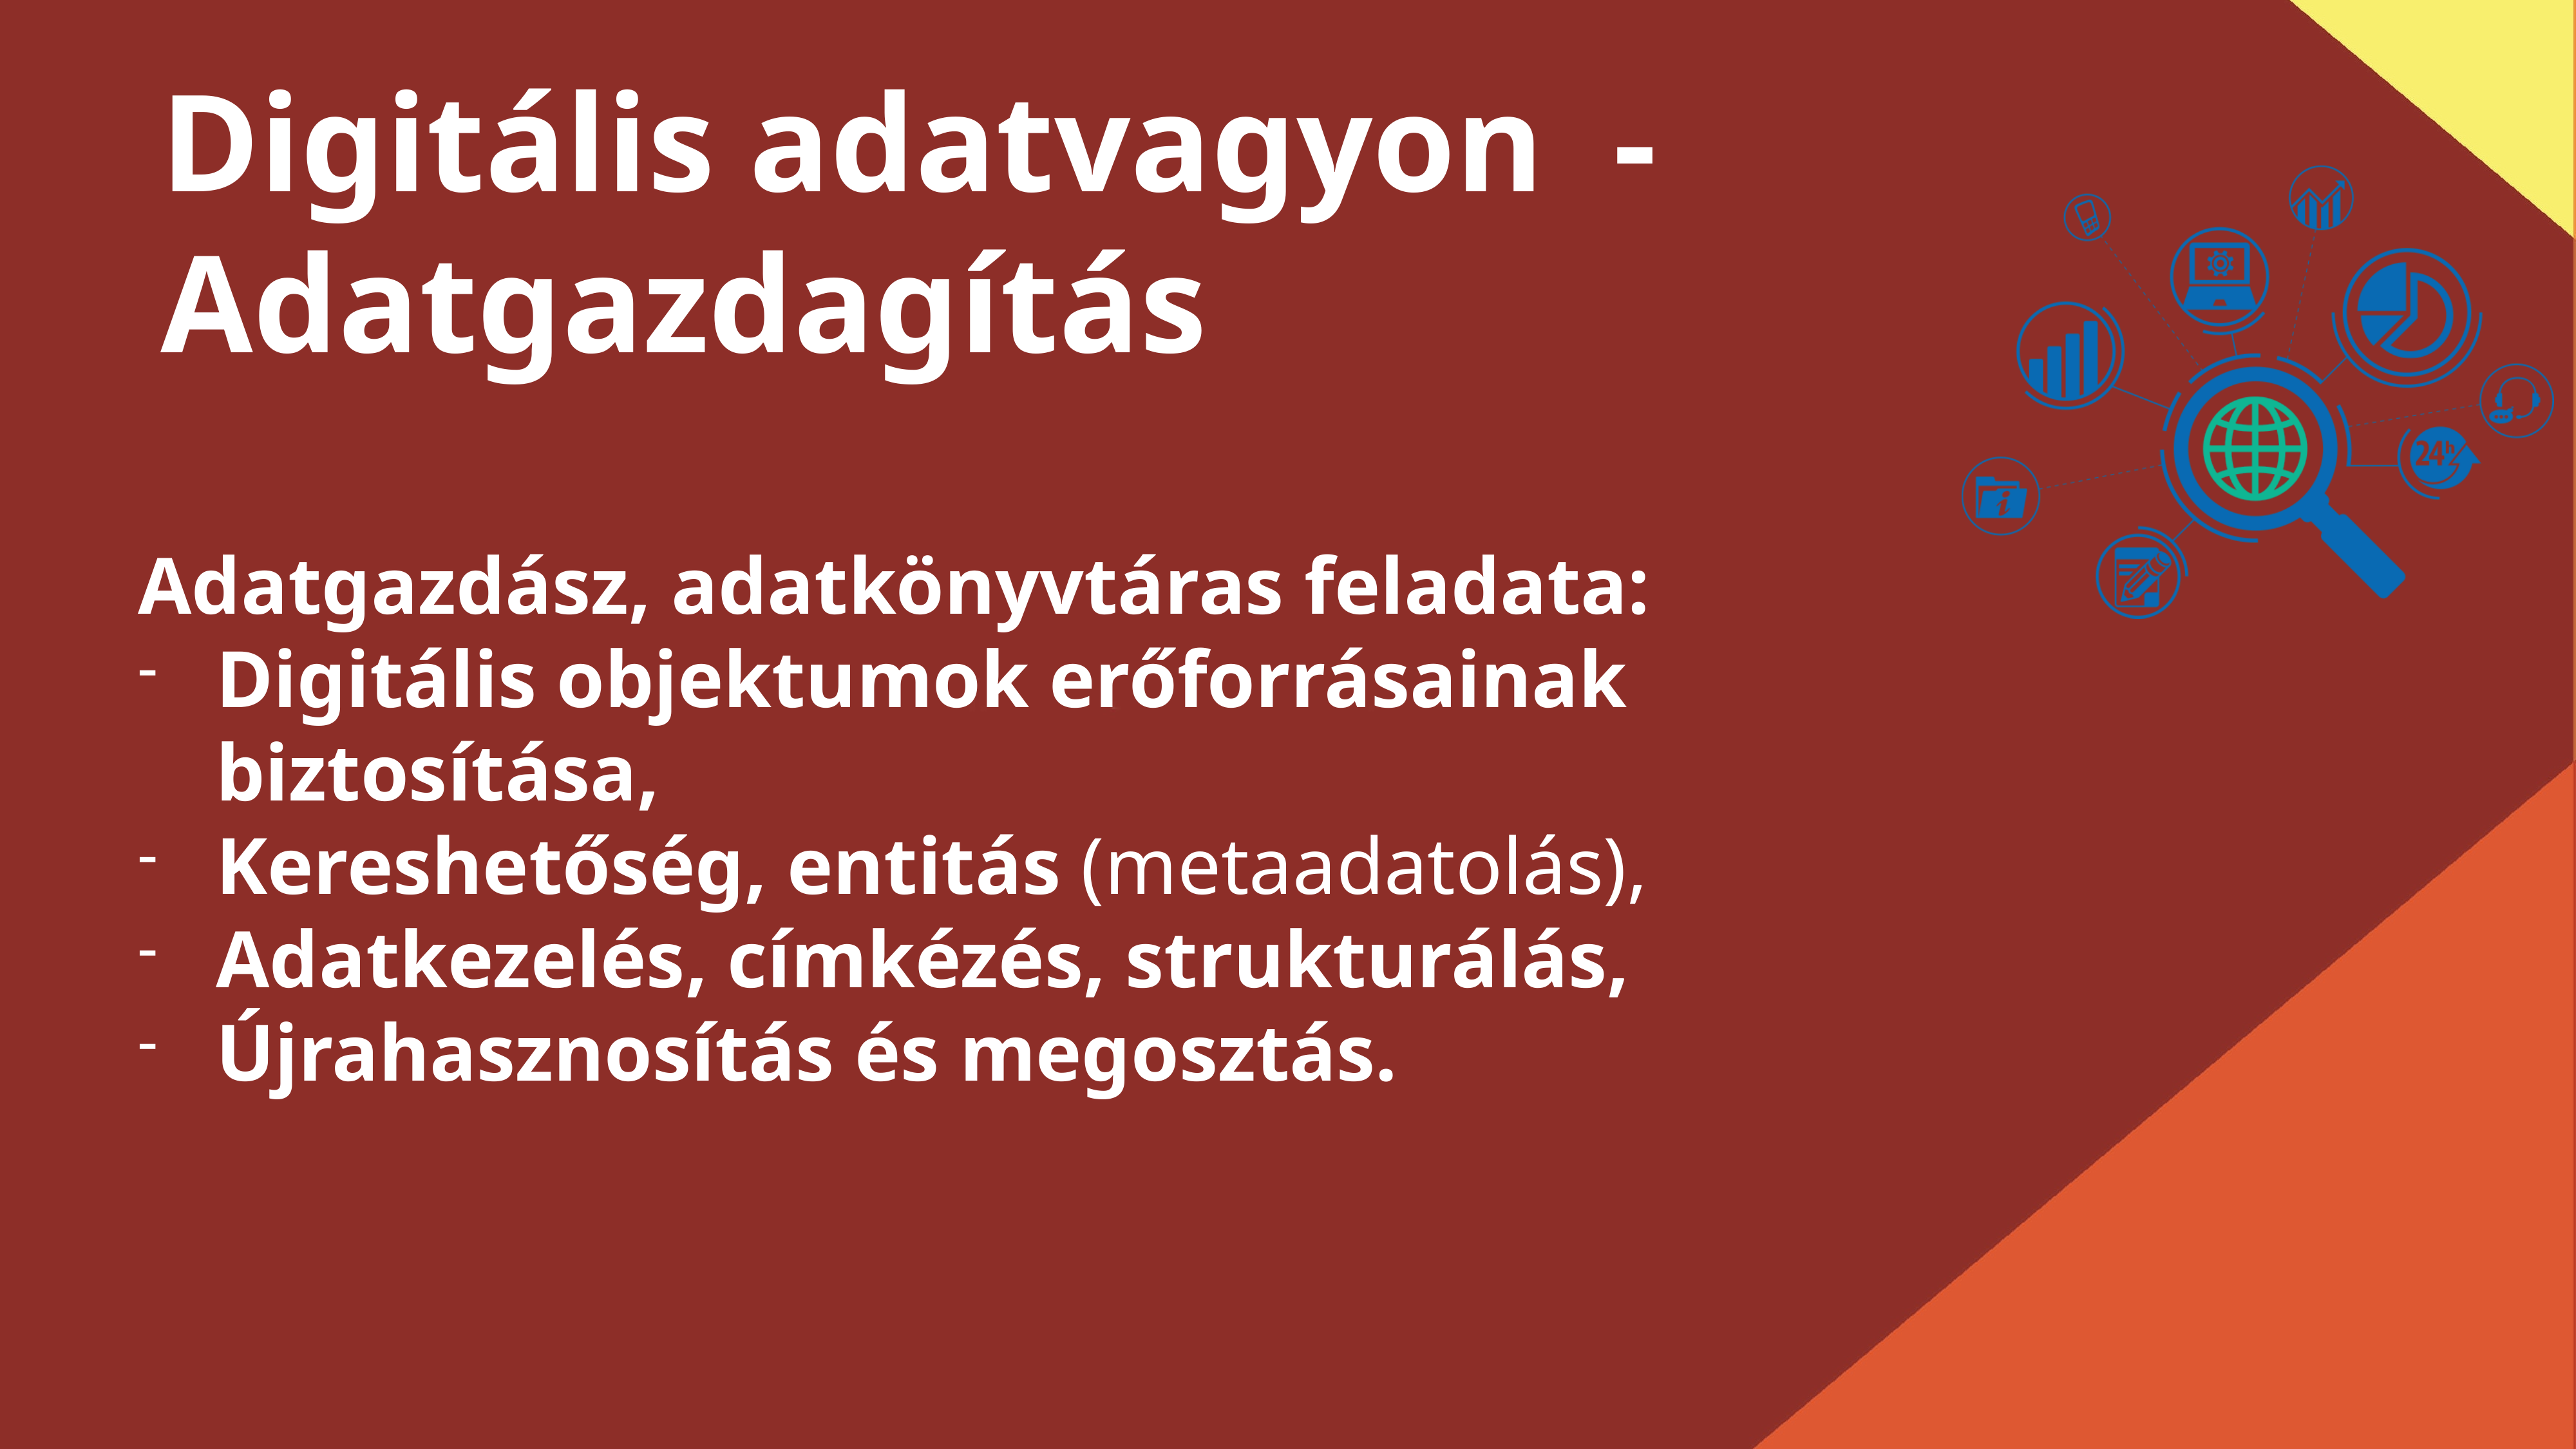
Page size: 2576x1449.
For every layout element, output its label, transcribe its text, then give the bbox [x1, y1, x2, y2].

picture [0, 0, 2576, 1449]
text_box Adatgazdász, adatkönyvtáras feladata: Digitális objektumok erőforrásainak biztosítása, Kereshetőség, entitás (metaadatolás), Adatkezelés, címkézés, strukturálás, Újrahasznosítás és megosztás. [133, 531, 1933, 1102]
title Digitális adatvagyon - Adatgazdagítás [155, 37, 2421, 401]
